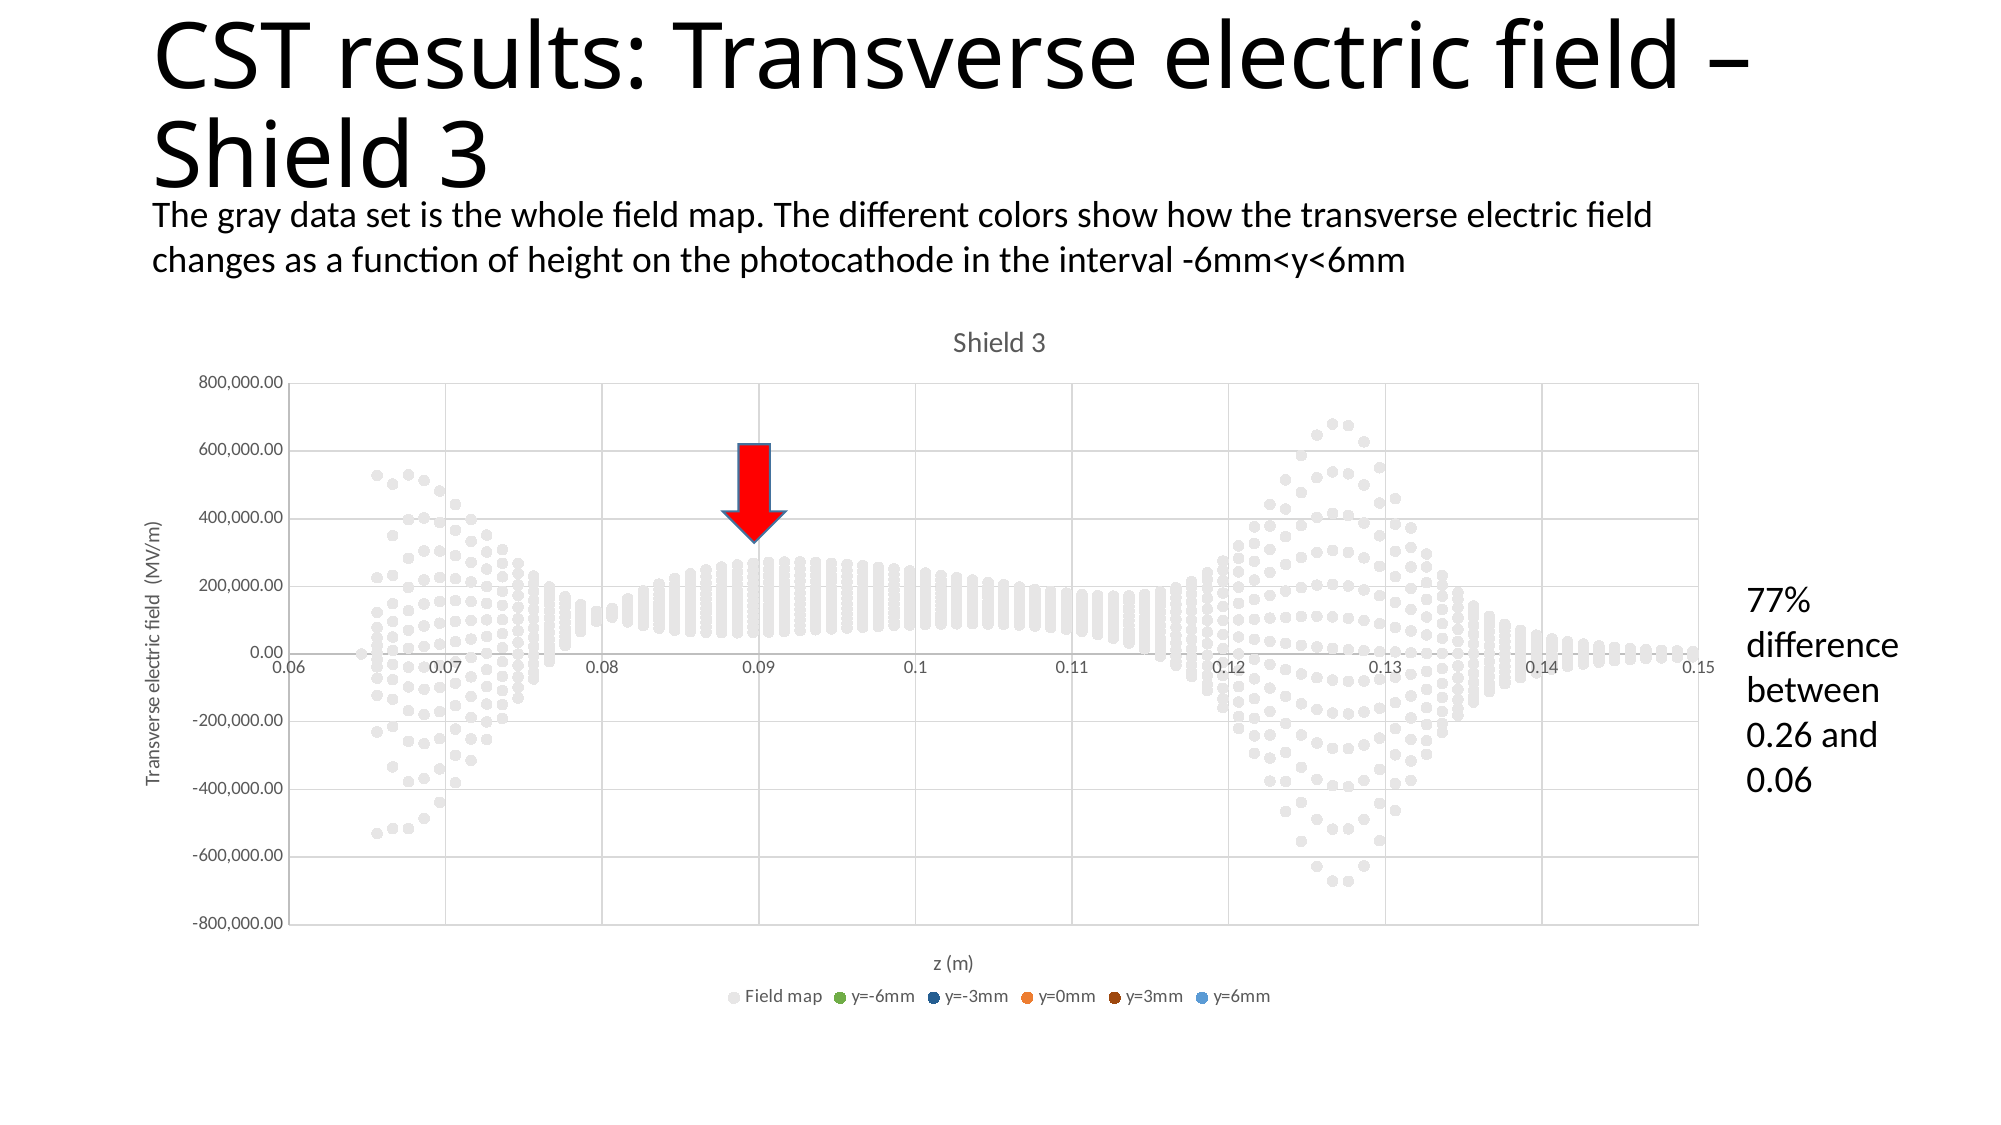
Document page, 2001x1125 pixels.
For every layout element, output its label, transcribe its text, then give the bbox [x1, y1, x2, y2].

title CST results: Transverse electric field – Shield 3 [137, 0, 1863, 218]
chart [137, 299, 1863, 1014]
text_box The gray data set is the whole field map. The different colors show how the transverse electric field changes as a function of height on the photocathode in the interval -6mm<y<6mm [137, 182, 1709, 288]
text_box 77% difference between 0.26 and 0.06 [1863, 567, 1965, 807]
